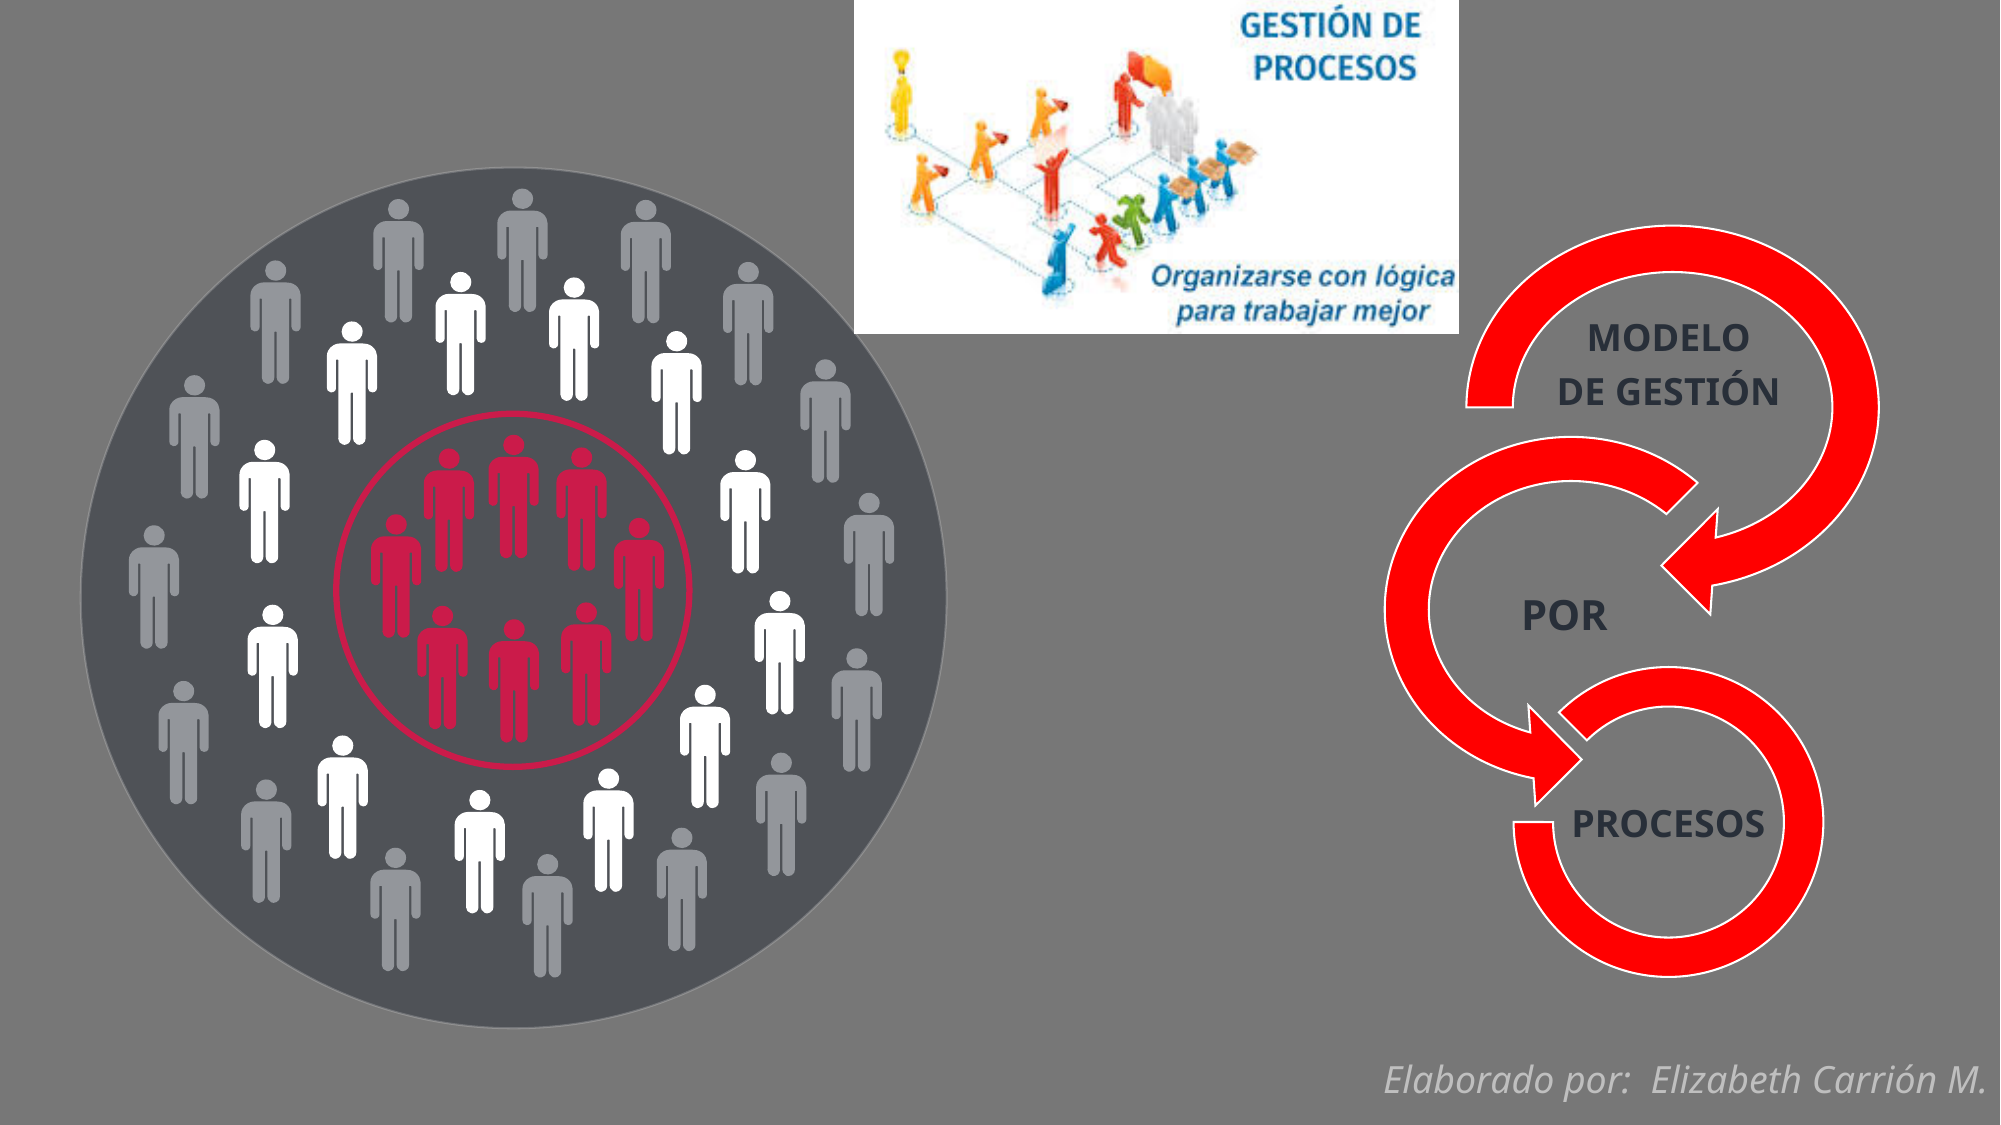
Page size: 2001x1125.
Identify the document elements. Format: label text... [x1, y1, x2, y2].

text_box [371, 514, 422, 638]
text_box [522, 853, 573, 978]
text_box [169, 375, 220, 499]
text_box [497, 188, 548, 312]
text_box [620, 199, 671, 324]
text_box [326, 321, 378, 445]
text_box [488, 619, 540, 743]
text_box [454, 789, 505, 914]
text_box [843, 492, 895, 617]
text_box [556, 447, 607, 571]
picture [854, 0, 1459, 334]
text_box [1290, 182, 1968, 992]
text_box [335, 412, 691, 768]
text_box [723, 261, 774, 386]
text_box [79, 166, 948, 1030]
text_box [317, 735, 368, 859]
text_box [158, 680, 209, 805]
text_box Elaborado por: Elizabeth Carrión M. [1368, 1048, 2000, 1109]
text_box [754, 590, 805, 715]
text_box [423, 448, 475, 572]
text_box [250, 260, 301, 384]
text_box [561, 602, 612, 726]
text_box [373, 198, 424, 323]
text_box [128, 525, 180, 649]
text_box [417, 605, 468, 730]
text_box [831, 648, 882, 772]
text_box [800, 359, 851, 483]
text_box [613, 517, 665, 642]
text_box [435, 271, 486, 396]
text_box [656, 827, 707, 951]
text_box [756, 752, 807, 876]
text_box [247, 604, 298, 729]
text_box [720, 449, 771, 574]
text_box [679, 684, 731, 809]
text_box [549, 277, 600, 401]
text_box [583, 768, 634, 892]
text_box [239, 439, 290, 564]
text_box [488, 434, 539, 559]
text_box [370, 847, 421, 972]
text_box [241, 779, 292, 903]
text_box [651, 330, 702, 455]
